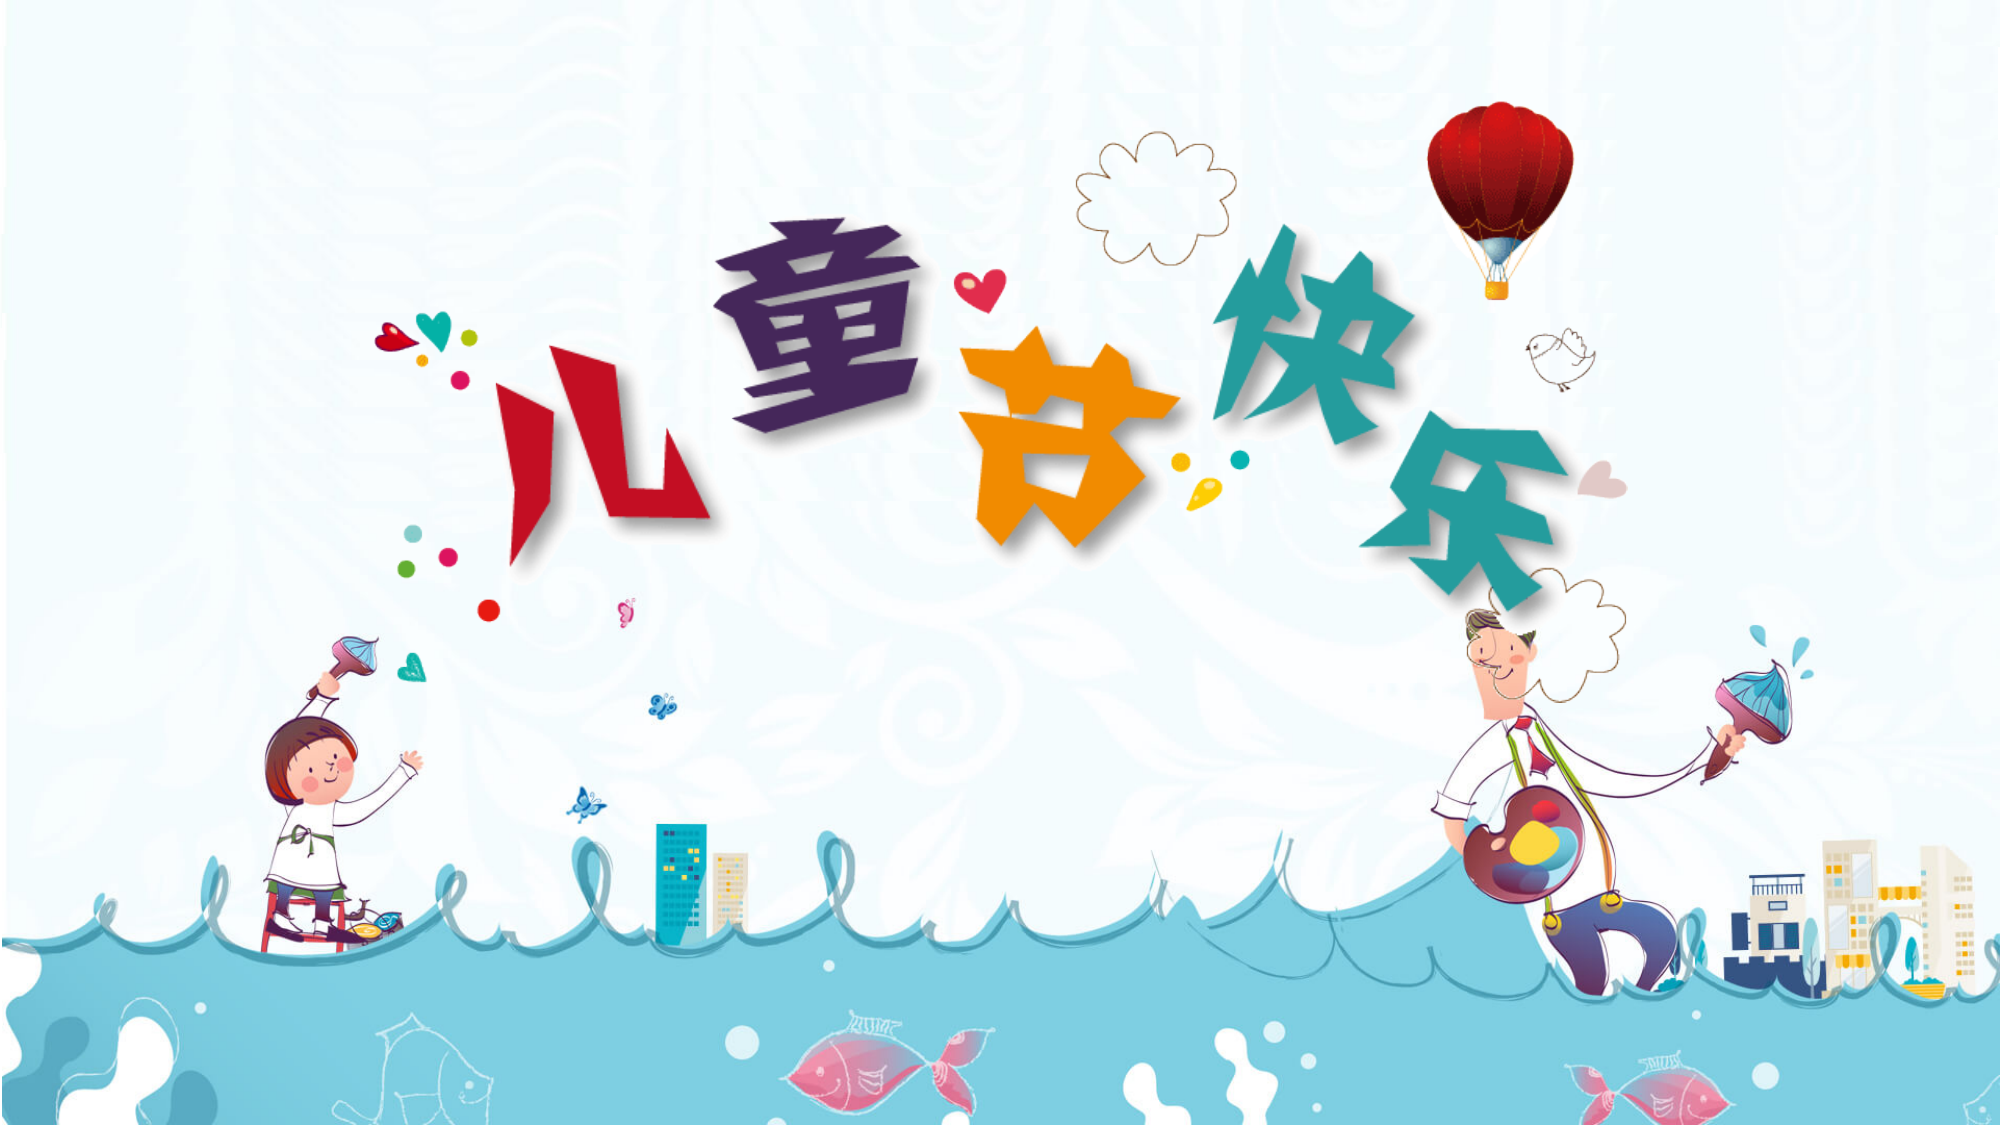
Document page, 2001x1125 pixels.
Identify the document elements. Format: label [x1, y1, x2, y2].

picture [374, 64, 1628, 703]
text_box [0, 0, 2000, 1125]
